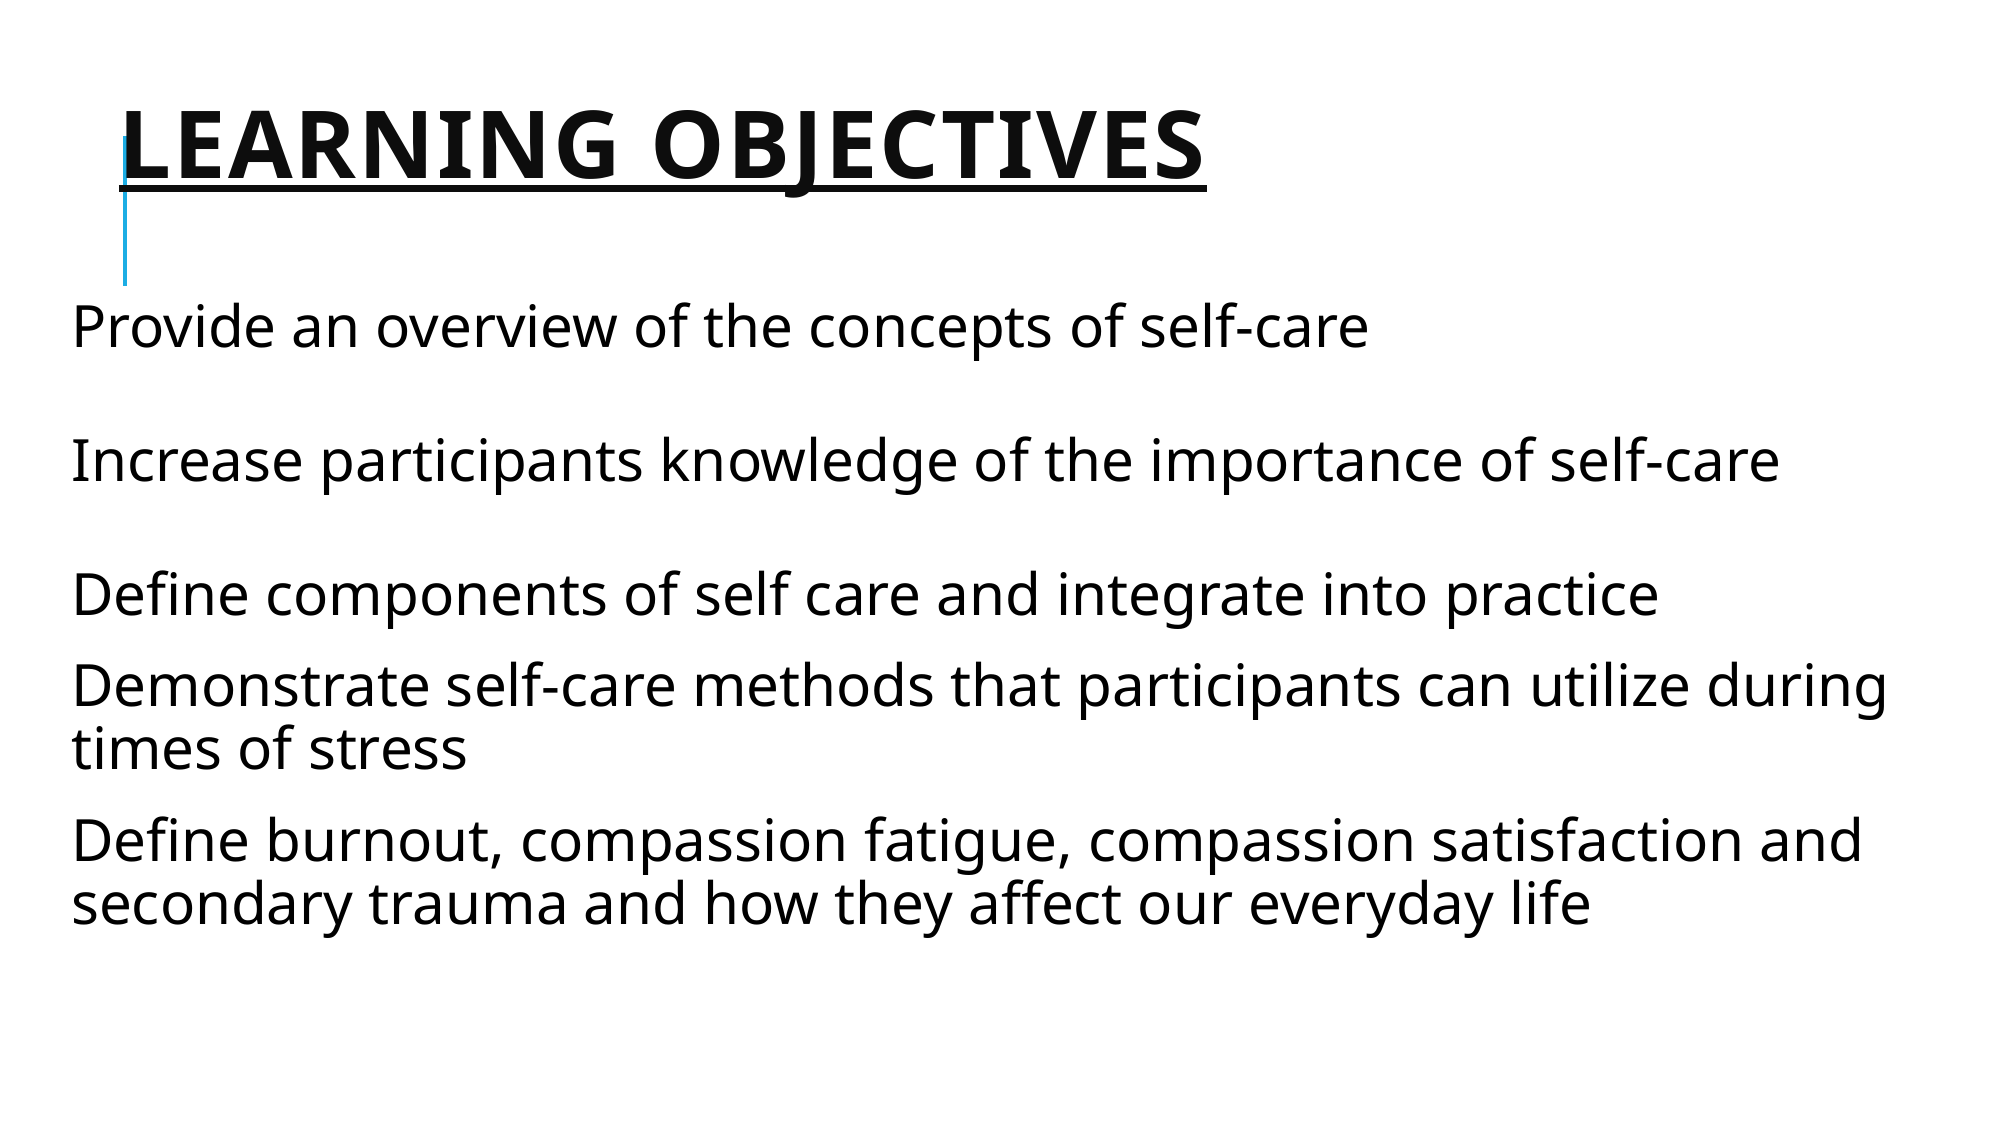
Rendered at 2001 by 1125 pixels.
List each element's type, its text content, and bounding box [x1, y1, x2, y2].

title Learning objectives [103, 55, 1766, 246]
list Provide an overview of the concepts of self-care Increase participants knowledge of the importance of self-care Define components of self care and integrate into practice Demonstrate self-care methods that participants can utilize during times of stress Define burnout, compassion fatigue, compassion satisfaction and secondary trauma and how they affect our everyday life [48, 246, 1966, 1070]
